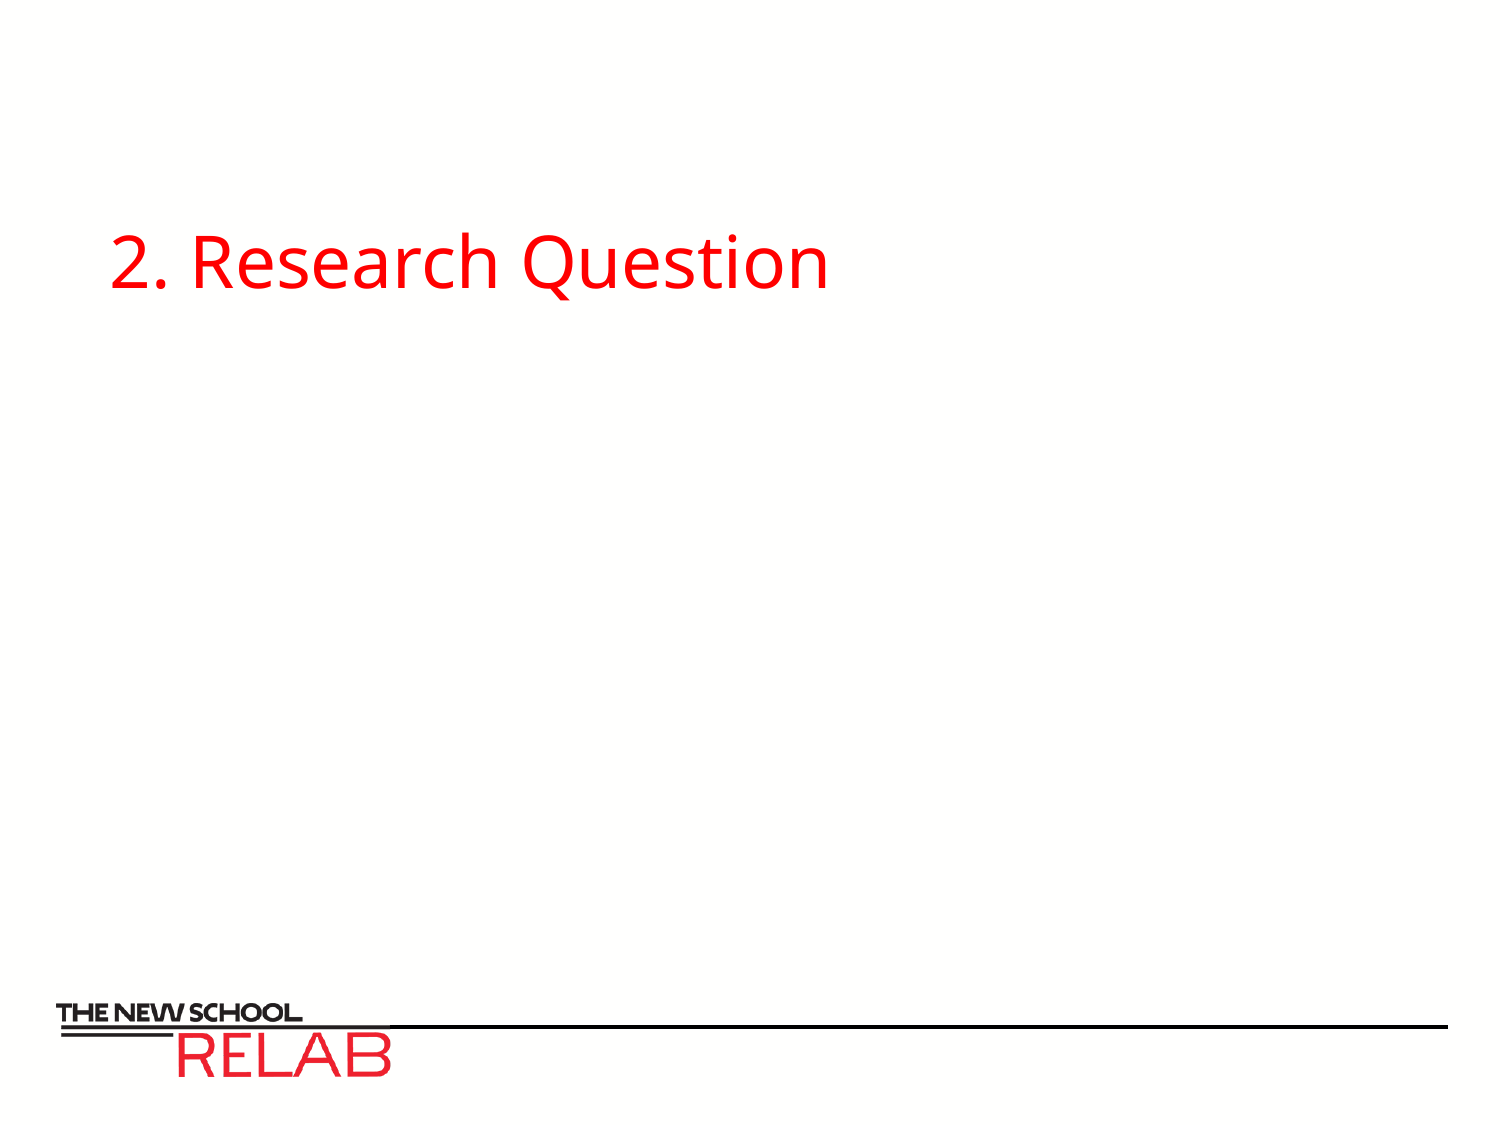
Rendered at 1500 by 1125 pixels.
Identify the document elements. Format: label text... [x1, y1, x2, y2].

picture [56, 1003, 1448, 1077]
title 2. Research Question [94, 204, 1406, 294]
